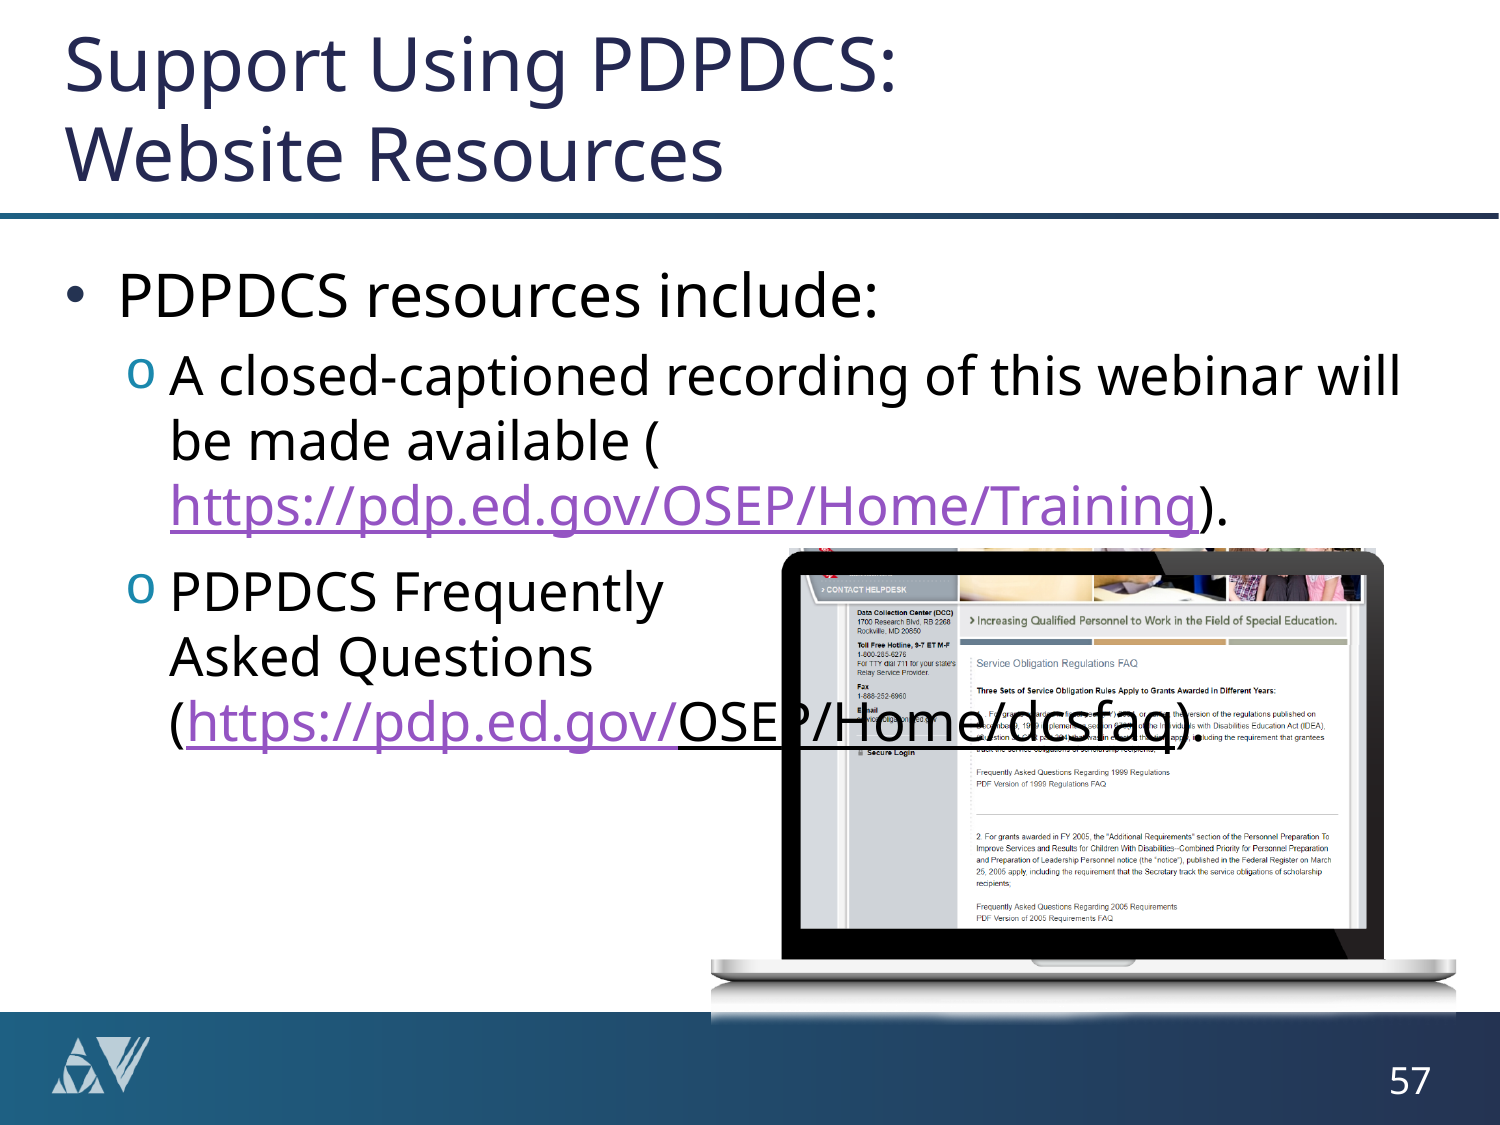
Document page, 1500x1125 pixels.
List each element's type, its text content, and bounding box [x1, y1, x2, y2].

picture [699, 528, 1466, 1026]
list PDPDCS resources include: A closed-captioned recording of this webinar will be made available (https://pdp.ed.gov/OSEP/Home/Training). PDPDCS Frequently Asked Questions (https://pdp.ed.gov/ OSEP/Home/dcsfaq). [50, 249, 1438, 988]
title Support Using PDPDCS: Website Resources [50, 24, 1438, 188]
slide_number 57 [1374, 1050, 1462, 1091]
picture [50, 1037, 150, 1094]
